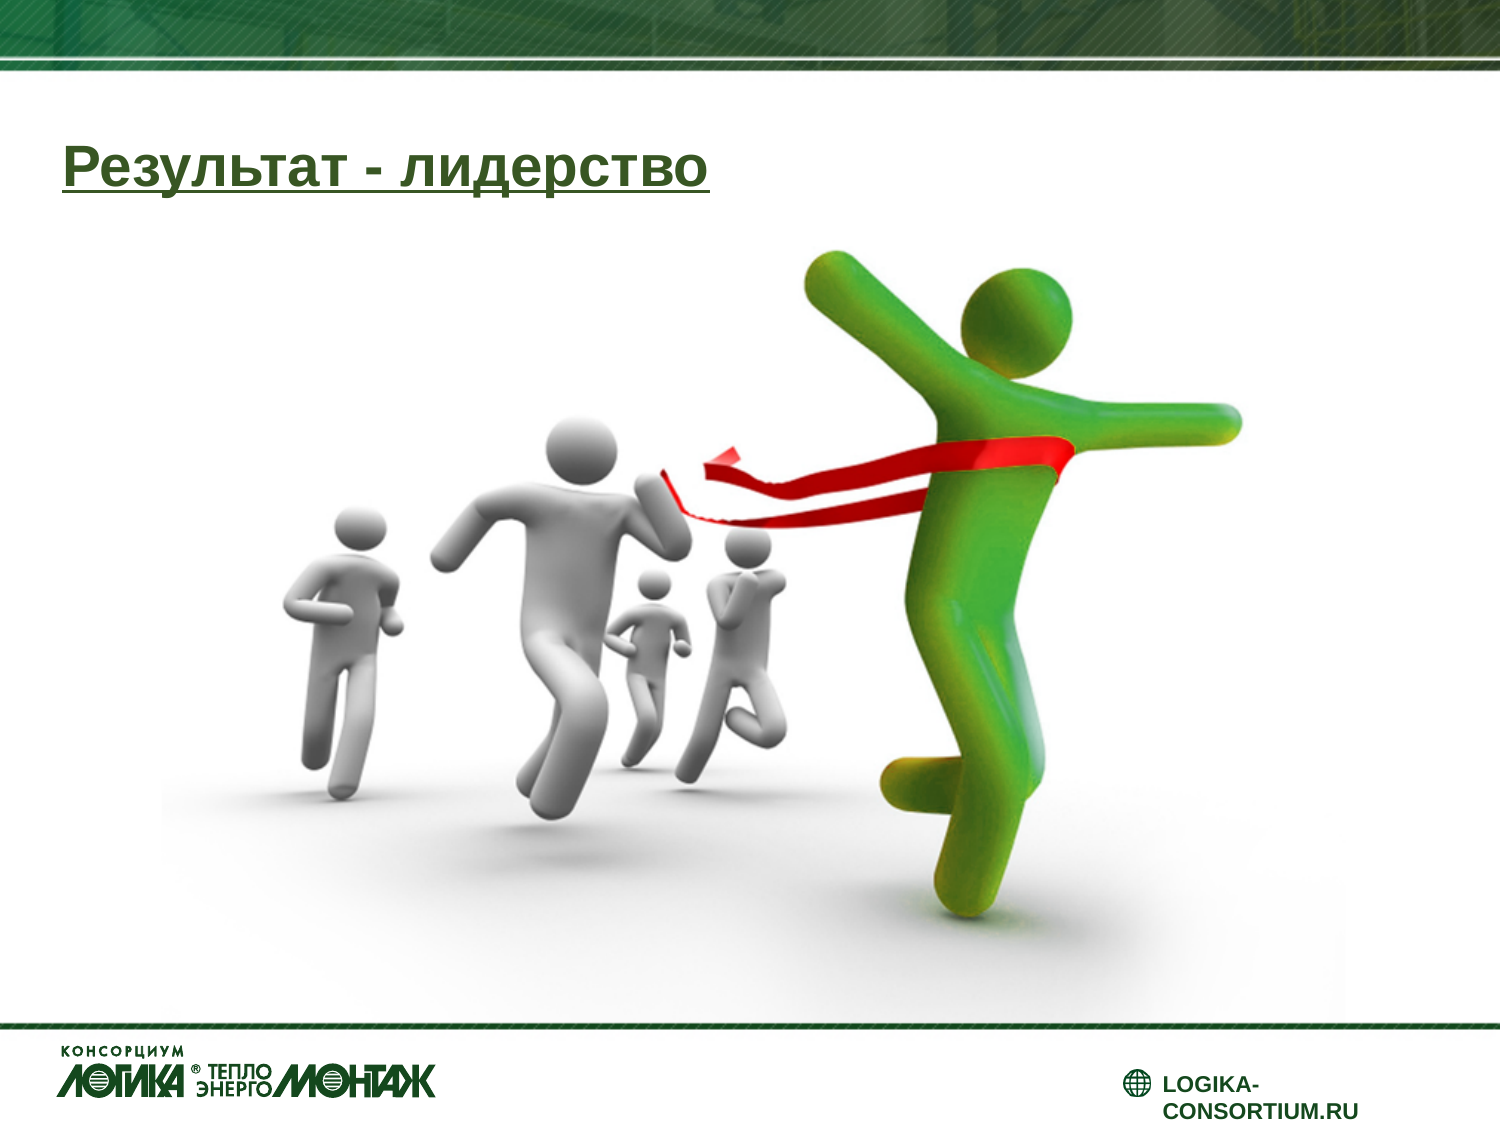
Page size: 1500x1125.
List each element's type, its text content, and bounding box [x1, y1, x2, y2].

title Результат - лидерство [47, 98, 1460, 237]
picture [0, 0, 1500, 1125]
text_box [161, 134, 1346, 1022]
